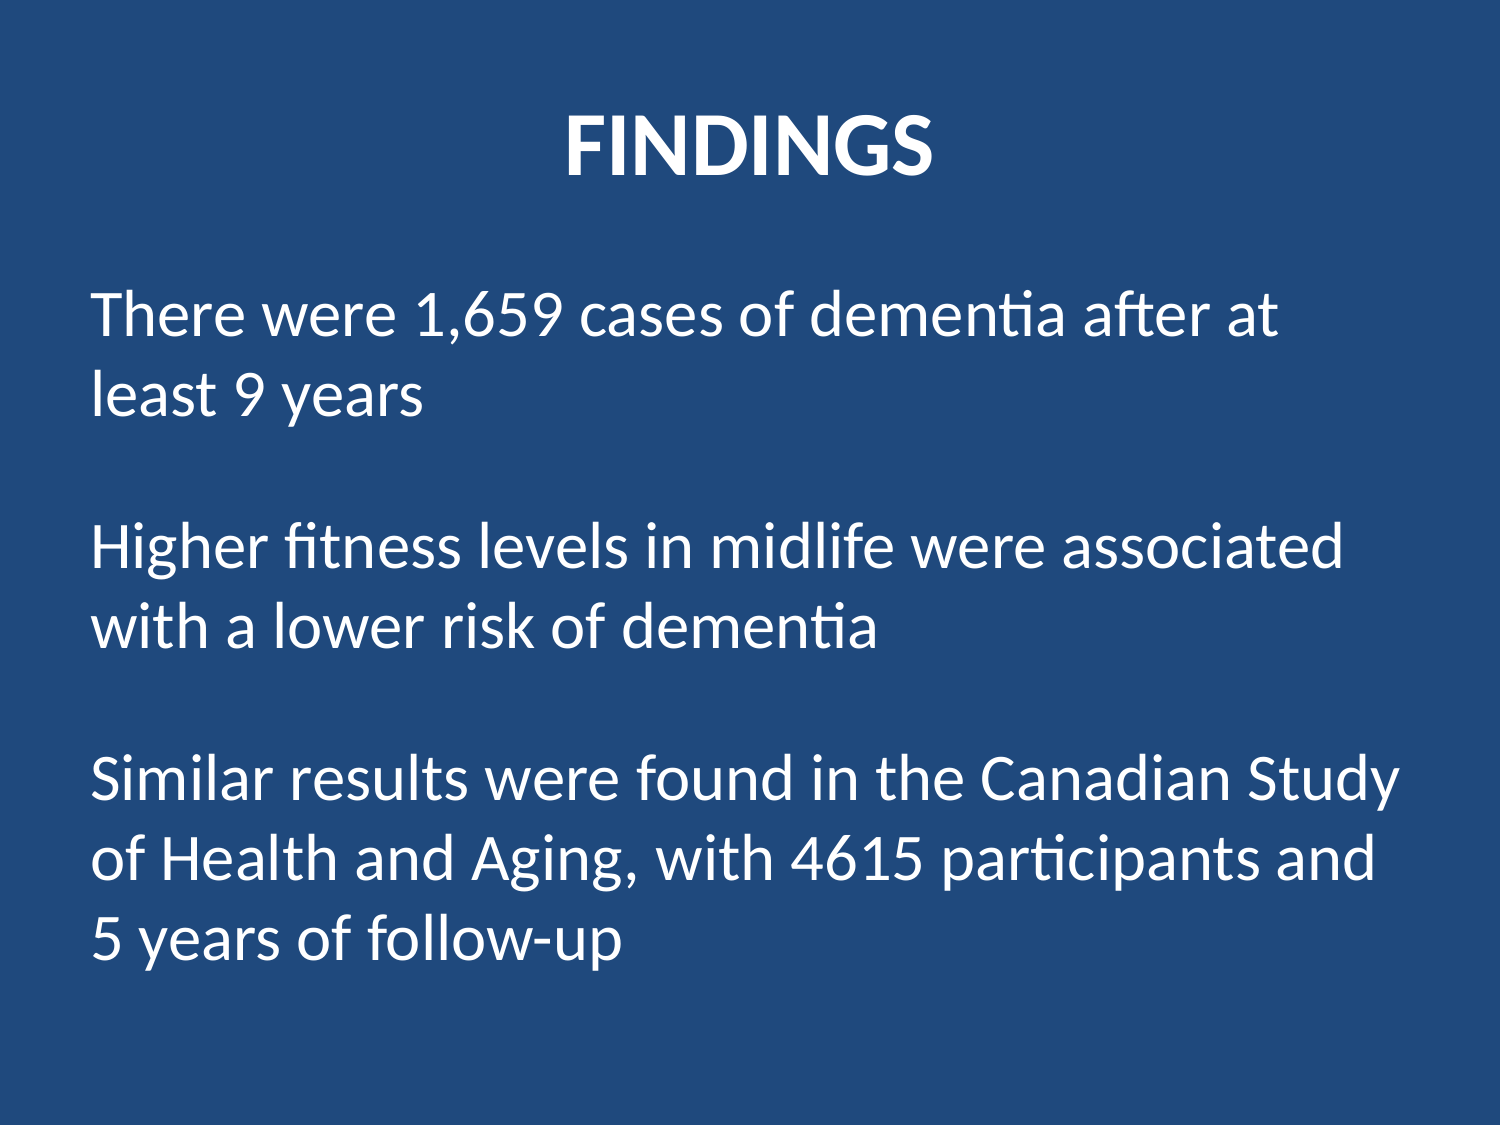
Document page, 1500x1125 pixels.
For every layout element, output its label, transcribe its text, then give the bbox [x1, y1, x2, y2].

title FINDINGS [75, 45, 1425, 233]
list There were 1,659 cases of dementia after at least 9 years Higher fitness levels in midlife were associated with a lower risk of dementia Similar results were found in the Canadian Study of Health and Aging, with 4615 participants and 5 years of follow-up [75, 262, 1425, 1013]
